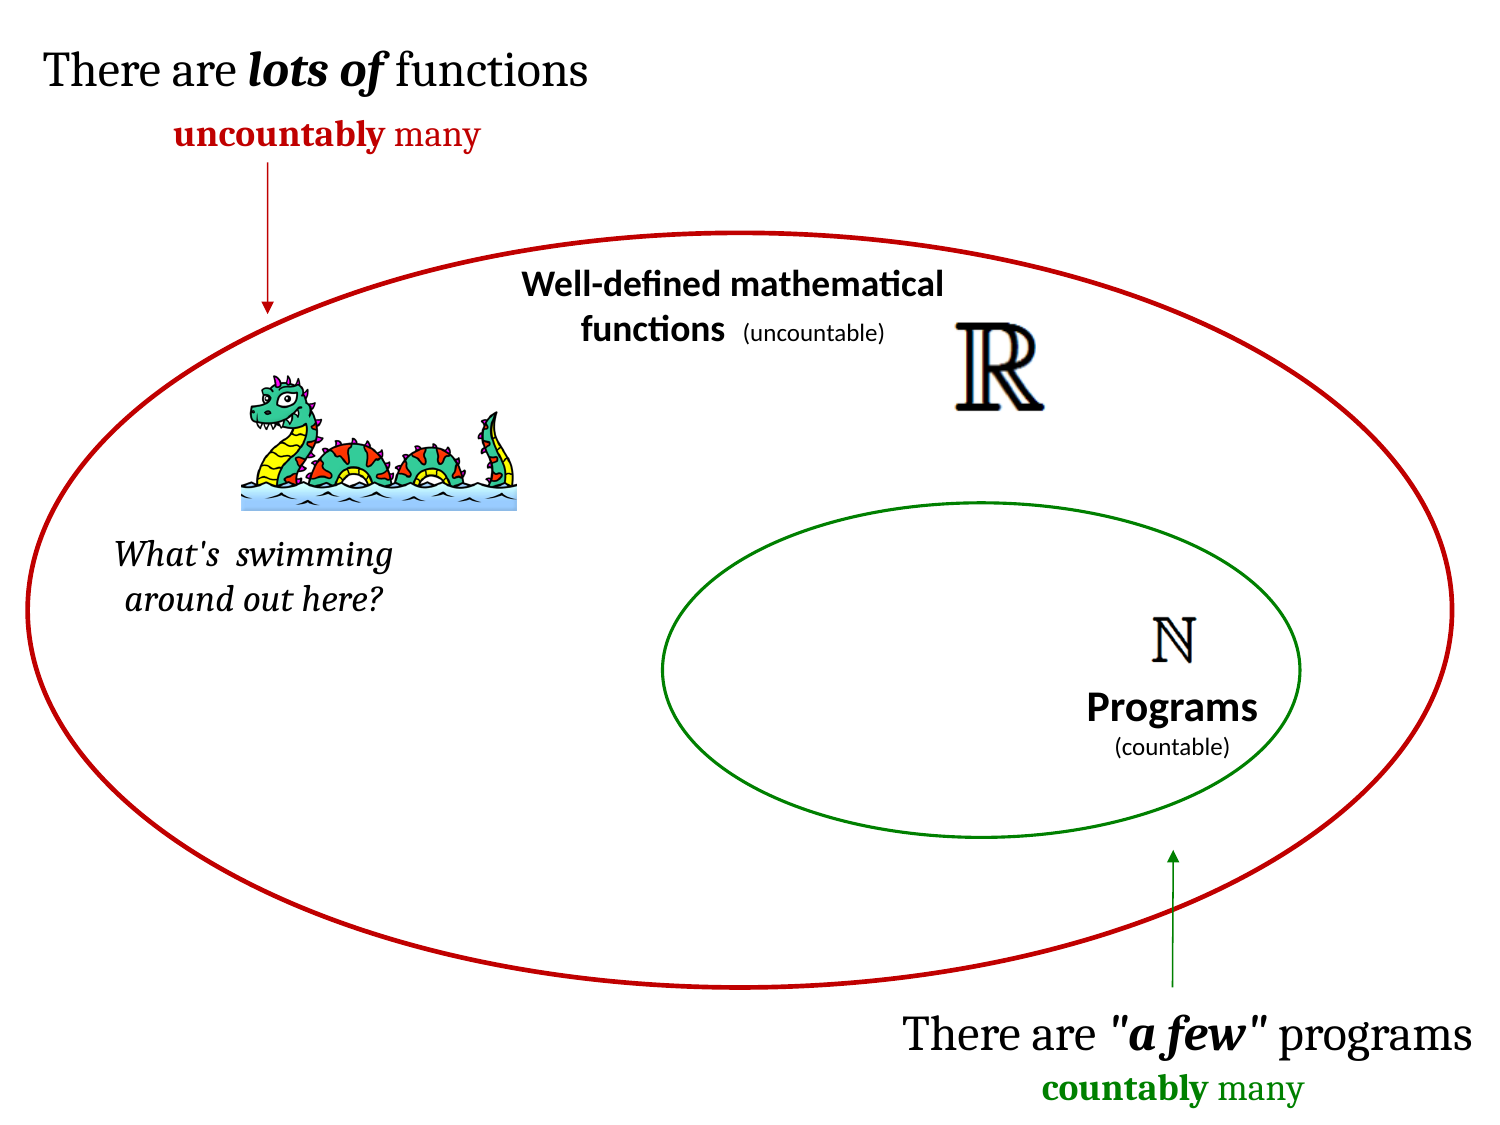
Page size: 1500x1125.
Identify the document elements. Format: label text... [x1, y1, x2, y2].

text_box [1166, 849, 1180, 988]
text_box What's swimming around out here? [57, 521, 450, 626]
picture [241, 373, 517, 512]
text_box [521, 232, 958, 251]
text_box [261, 162, 274, 315]
picture [1142, 609, 1202, 671]
text_box uncountably many [39, 101, 615, 162]
text_box There are lots of functions [27, 29, 732, 104]
text_box There are "a few" programs [699, 993, 1488, 1068]
text_box [662, 502, 1300, 838]
text_box countably many [910, 1055, 1436, 1116]
text_box Programs (countable) [1242, 703, 1295, 768]
text_box Well-defined mathematical functions (uncountable) [451, 251, 1015, 357]
text_box [27, 262, 1453, 988]
picture [939, 304, 1062, 427]
